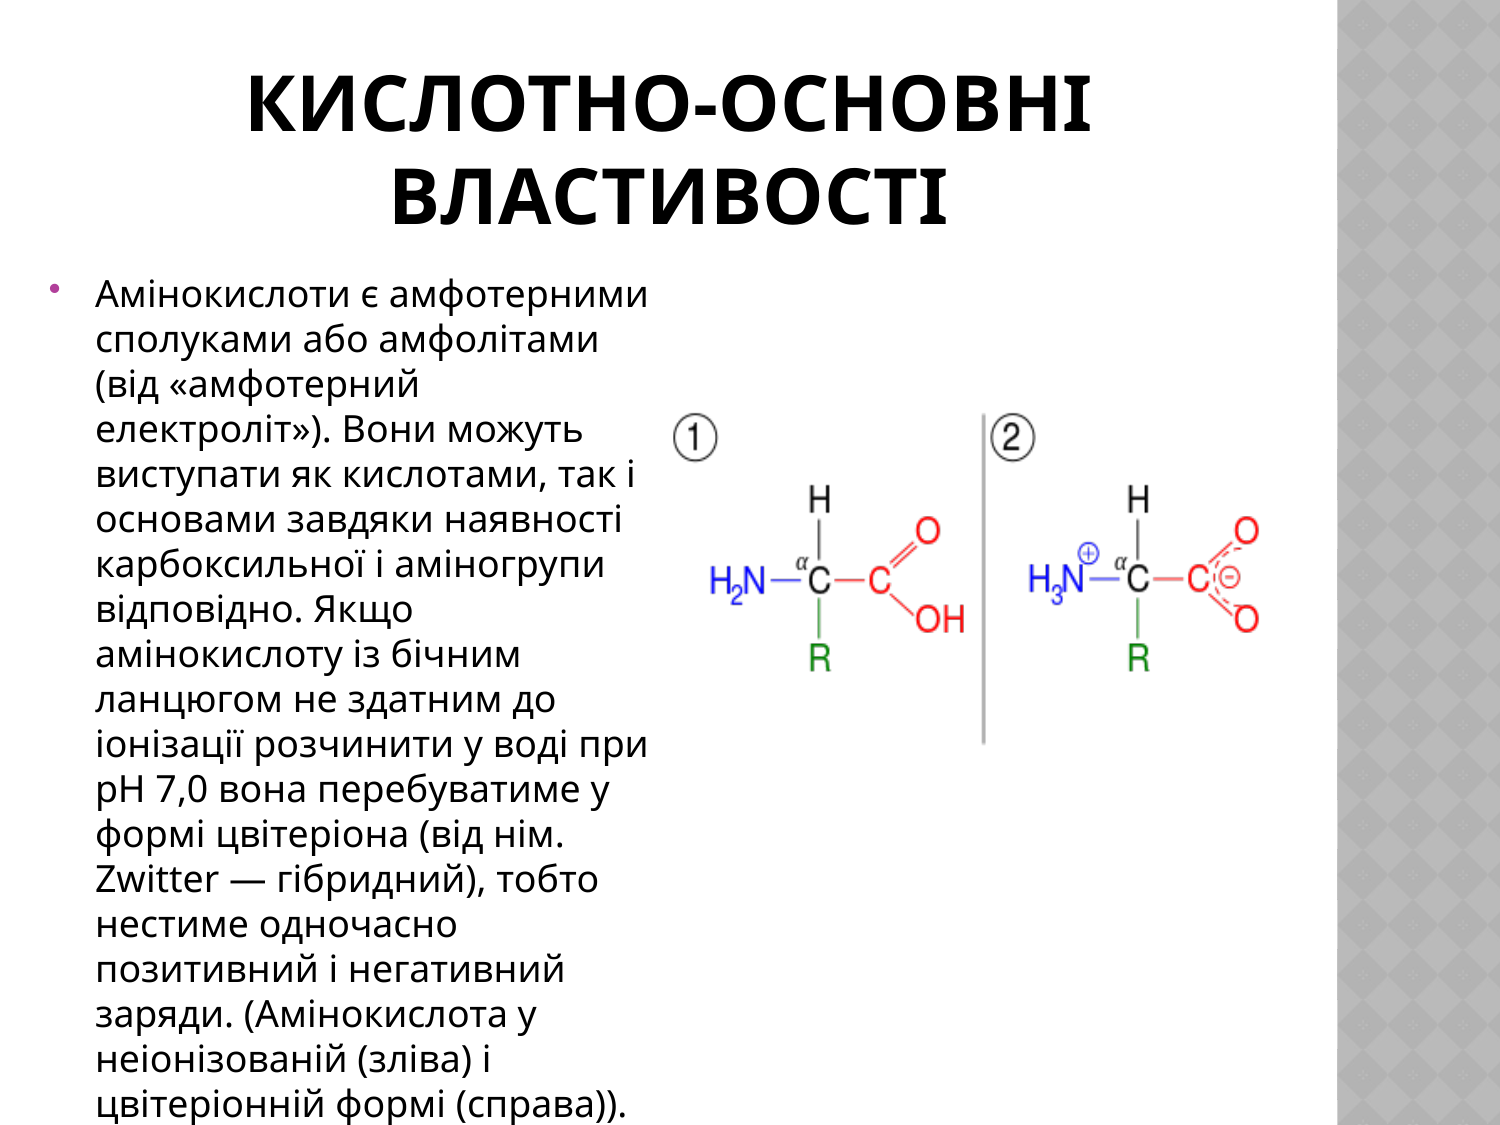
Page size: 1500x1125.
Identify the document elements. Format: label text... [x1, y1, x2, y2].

title Кислотно-основні властивості [75, 52, 1263, 240]
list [667, 409, 1302, 750]
list Амінокислоти є амфотерними сполуками або амфолітами (від «амфотерний електроліт»). Вони можуть виступати як кислотами, так і основами завдяки наявності карбоксильної і аміногрупи відповідно. Якщо амінокислоту із бічним ланцюгом не здатним до іонізації розчинити у воді при pH 7,0 вона перебуватиме у формі цвітеріона (від нім. Zwitter — гібридний), тобто нестиме одночасно позитивний і негативний заряди. (Амінокислота у неіонізованій (зліва) і цвітеріонній формі (справа)). [35, 262, 668, 1005]
